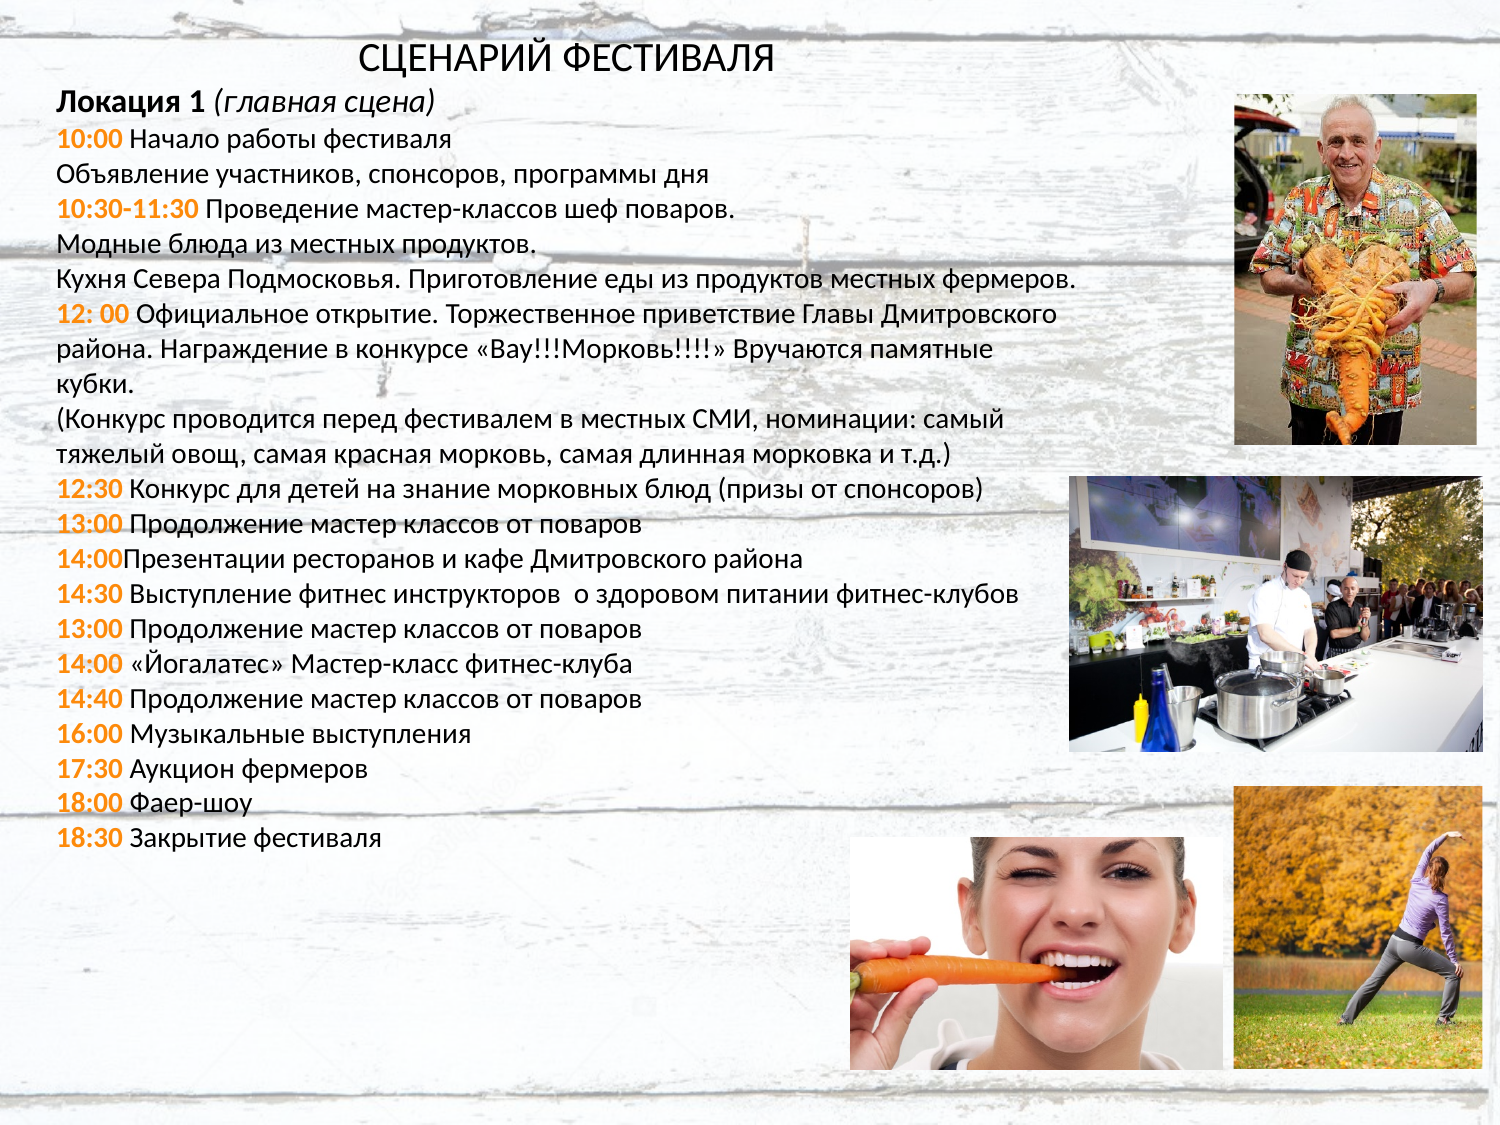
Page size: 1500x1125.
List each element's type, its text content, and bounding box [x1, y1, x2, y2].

text_box СЦЕНАРИЙ ФЕСТИВАЛЯ Локация 1 (главная сцена) 10:00 Начало работы фестиваля Объявление участников, спонсоров, программы дня 10:30-11:30 Проведение мастер-классов шеф поваров. Модные блюда из местных продуктов. Кухня Севера Подмосковья. Приготовление еды из продуктов местных фермеров. 12: 00 Официальное открытие. Торжественное приветствие Главы Дмитровского района. Награждение в конкурсе «Вау!!!Морковь!!!!» Вручаются памятные кубки. (Конкурс проводится перед фестивалем в местных СМИ, номинации: самый тяжелый овощ, самая красная морковь, самая длинная морковка и т.д.) 12:30 Конкурс для детей на знание морковных блюд (призы от спонсоров) 13:00 Продолжение мастер классов от поваров 14:00Презентации ресторанов и кафе Дмитровского района 14:30 Выступление фитнес инструкторов о здоровом питании фитнес-клубов 13:00 Продолжение мастер классов от поваров 14:00 «Йогалатес» Мастер-класс фитнес-клуба 14:40 Продолжение мастер классов от поваров 16:00 Музыкальные выступления 17:30 Аукцион фермеров 18:00 Фаер-шоу 18:30 Закрытие фестиваля [41, 22, 1093, 862]
picture [850, 837, 1223, 1071]
picture [1233, 786, 1483, 1069]
picture [1234, 94, 1477, 445]
picture [1068, 475, 1483, 752]
